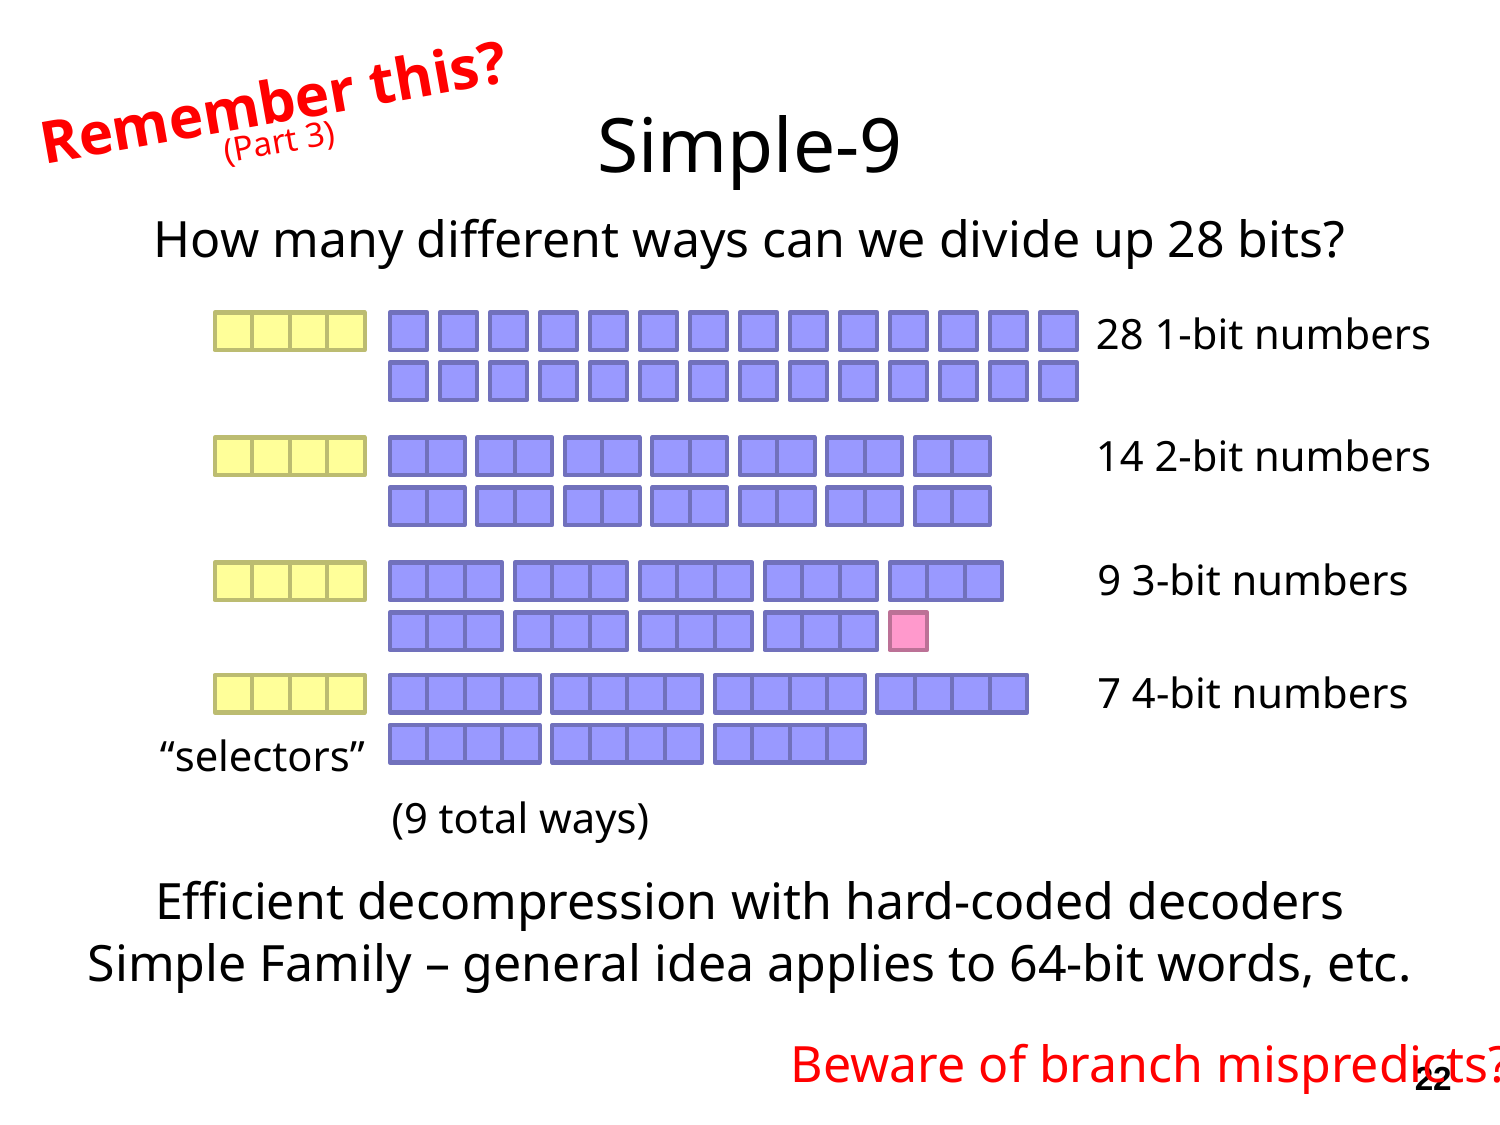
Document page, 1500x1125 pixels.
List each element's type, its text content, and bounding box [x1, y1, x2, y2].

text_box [151, 312, 373, 788]
text_box How many different ways can we divide up 28 bits? [0, 199, 1500, 275]
text_box Efficient decompression with hard-coded decoders [0, 861, 1500, 924]
text_box (Part 3) [204, 100, 354, 180]
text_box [389, 659, 1405, 763]
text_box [389, 299, 1426, 401]
text_box Simple-9 [0, 90, 1500, 199]
text_box Simple Family – general idea applies to 64-bit words, etc. [0, 924, 1500, 999]
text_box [389, 421, 1426, 526]
text_box Beware of branch mispredicts? [776, 1024, 1500, 1100]
text_box Remember this? [17, 13, 528, 186]
slide_number 22 [1400, 1050, 1488, 1110]
text_box (9 total ways) [376, 784, 664, 850]
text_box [389, 546, 1405, 651]
